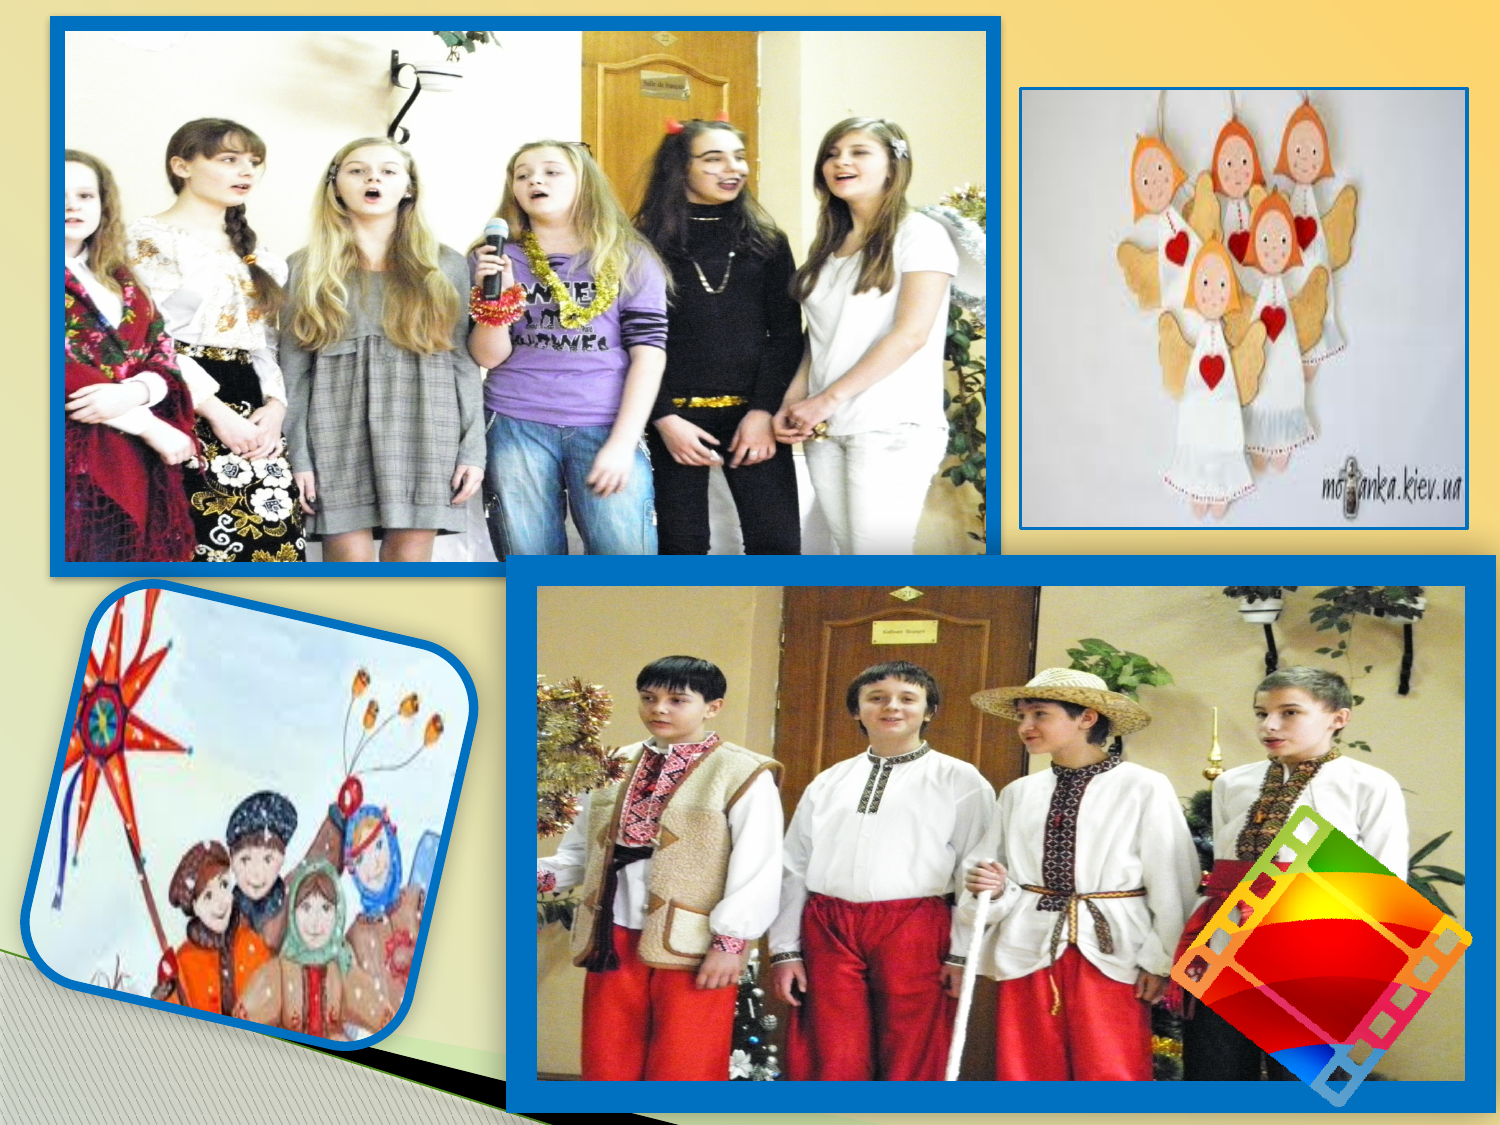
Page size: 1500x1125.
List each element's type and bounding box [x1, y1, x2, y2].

picture [537, 585, 1497, 1125]
picture [1021, 89, 1466, 528]
picture [30, 589, 468, 1041]
picture [64, 30, 987, 563]
